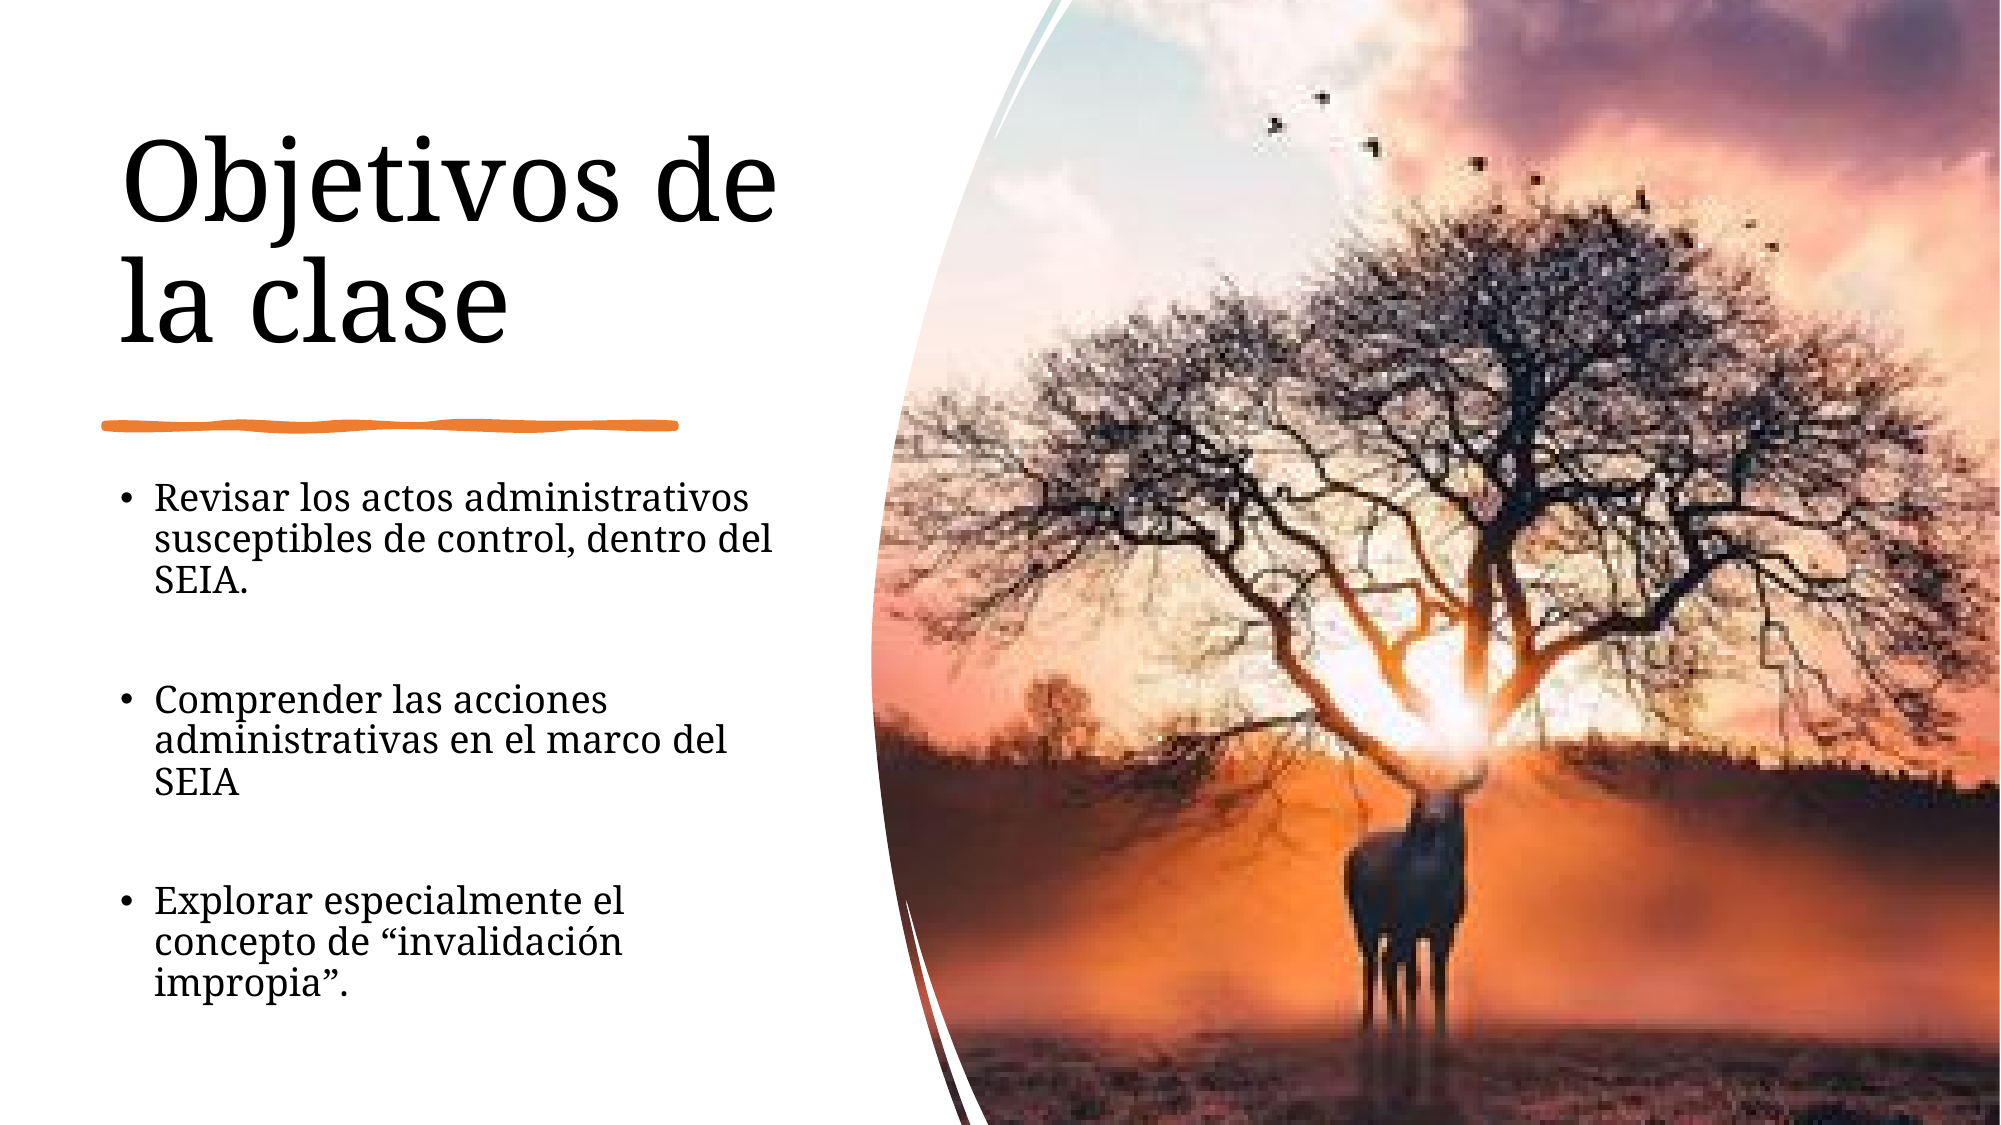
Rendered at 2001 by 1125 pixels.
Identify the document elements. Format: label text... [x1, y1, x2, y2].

text_box [0, 0, 871, 1125]
text_box [103, 421, 676, 431]
list Revisar los actos administrativos susceptibles de control, dentro del SEIA. Comprender las acciones administrativas en el marco del SEIA Explorar especialmente el concepto de “invalidación impropia”. [105, 471, 802, 1016]
title Objetivos de la clase [105, 53, 822, 375]
picture [871, 0, 2000, 1125]
